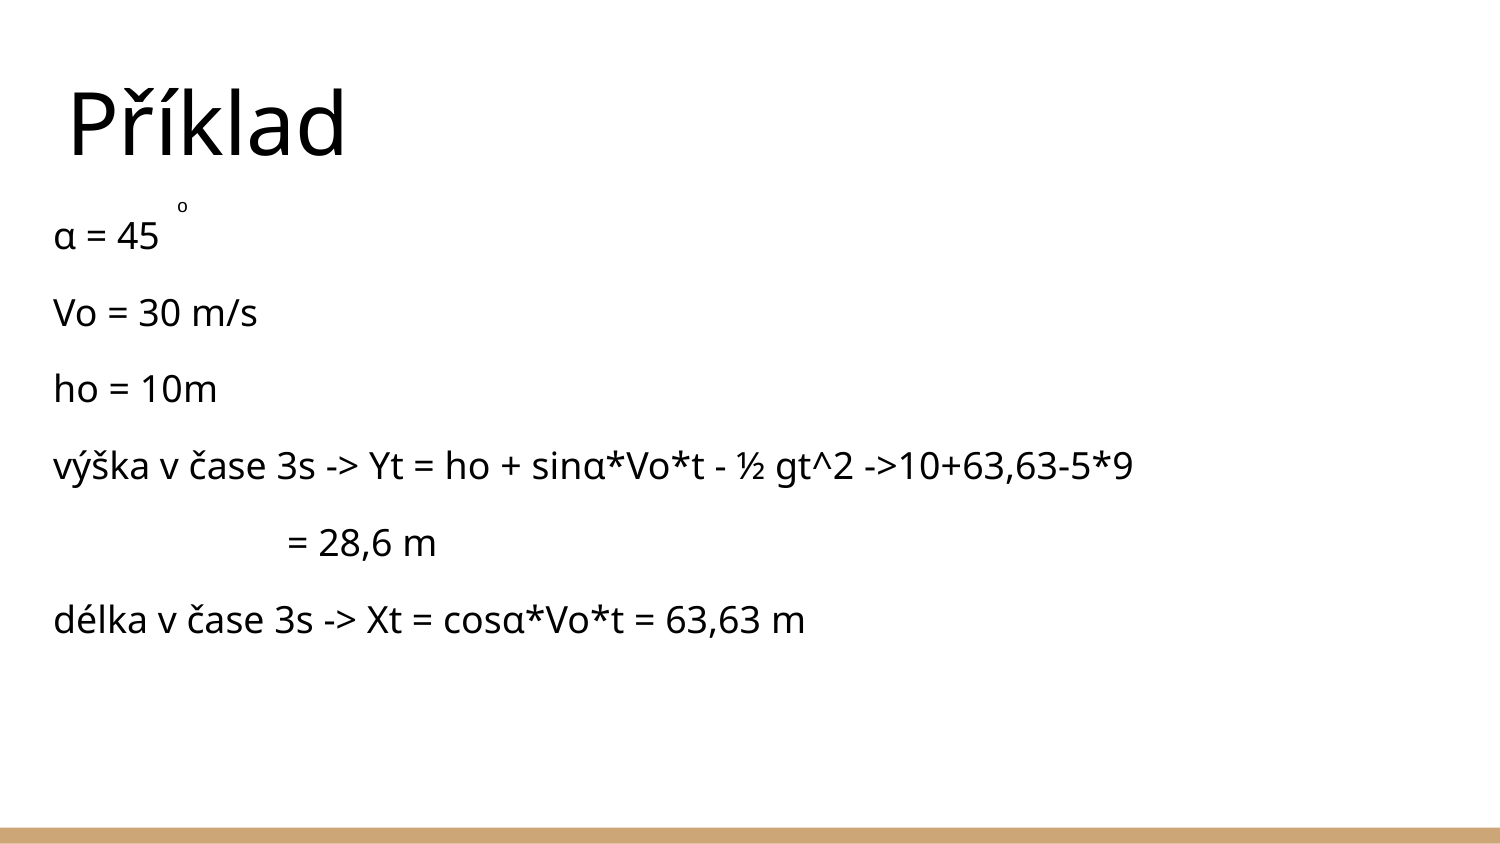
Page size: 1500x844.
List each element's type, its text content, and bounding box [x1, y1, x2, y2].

title Příklad [51, 51, 1449, 189]
list α = 45 Vo = 30 m/s ho = 10m výška v čase 3s -> Yt = ho + sinα*Vo*t - ½ gt^2 ->10+63,63-5*9 = 28,6 m délka v čase 3s -> Xt = cosα*Vo*t = 63,63 m [38, 190, 1457, 751]
text_box o [162, 182, 212, 228]
